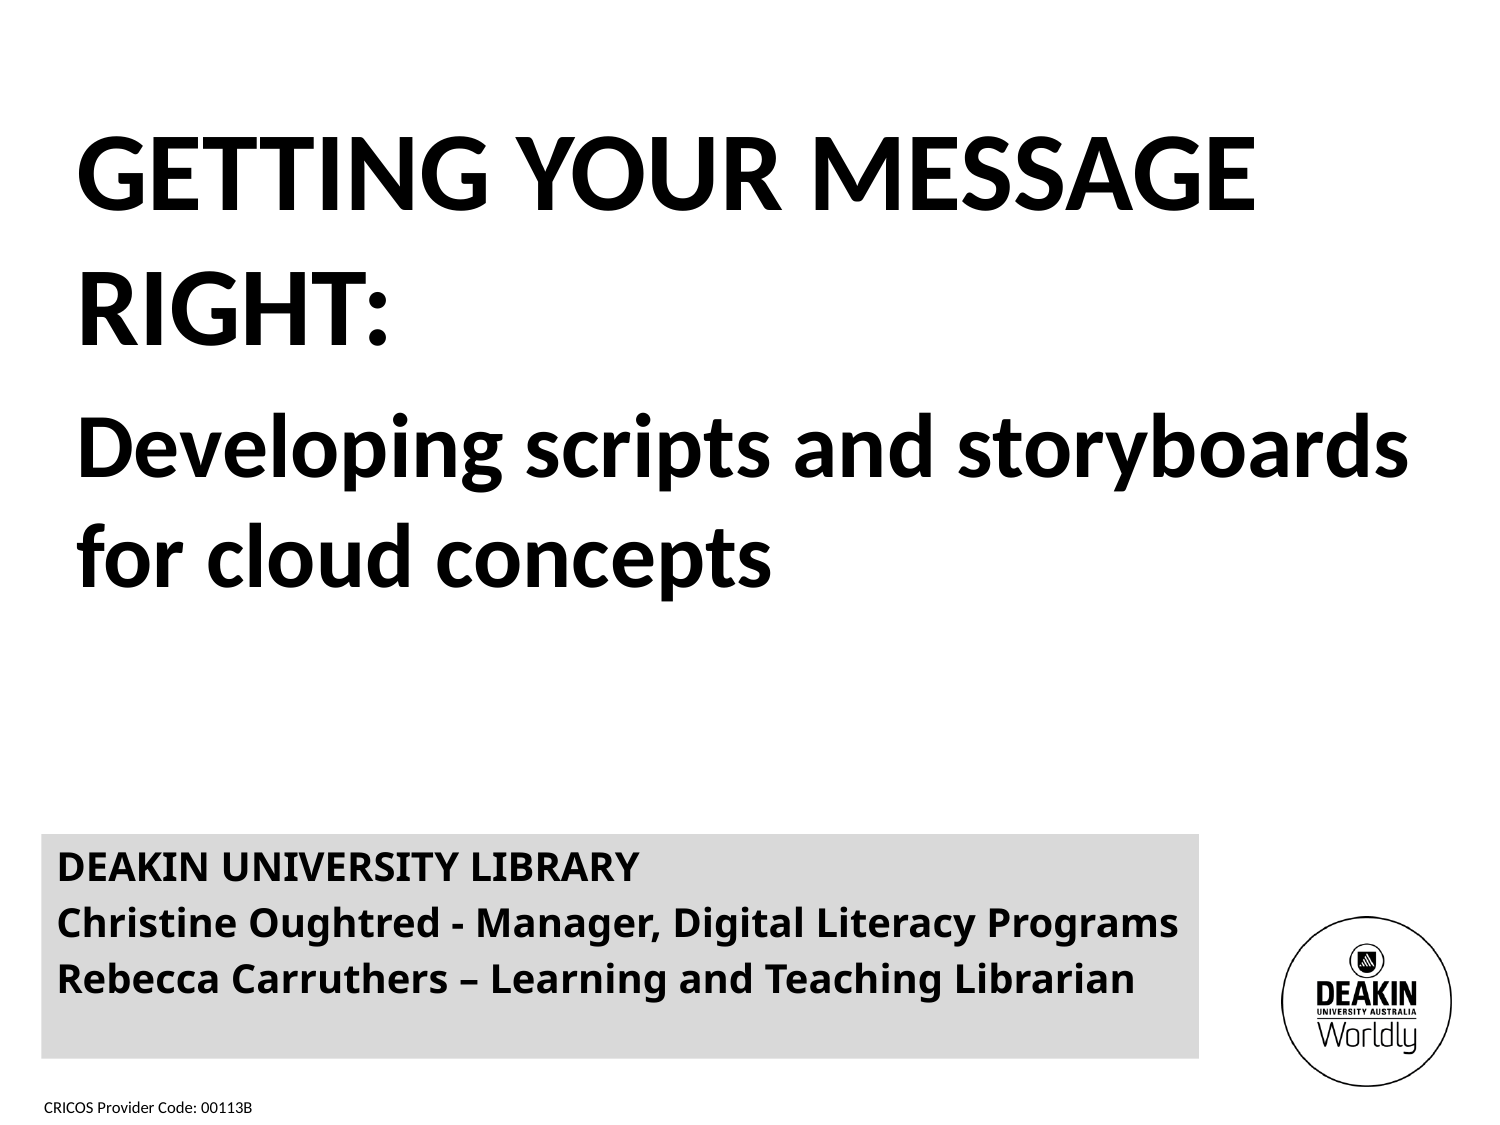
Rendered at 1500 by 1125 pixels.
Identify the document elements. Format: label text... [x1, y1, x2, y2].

list DEAKIN UNIVERSITY LIBRARY Christine Oughtred - Manager, Digital Literacy Programs Rebecca Carruthers – Learning and Teaching Librarian [41, 834, 1199, 1059]
picture [1281, 916, 1452, 1087]
list Getting your message right: Developing scripts and storyboards for cloud concepts [60, 90, 1436, 728]
